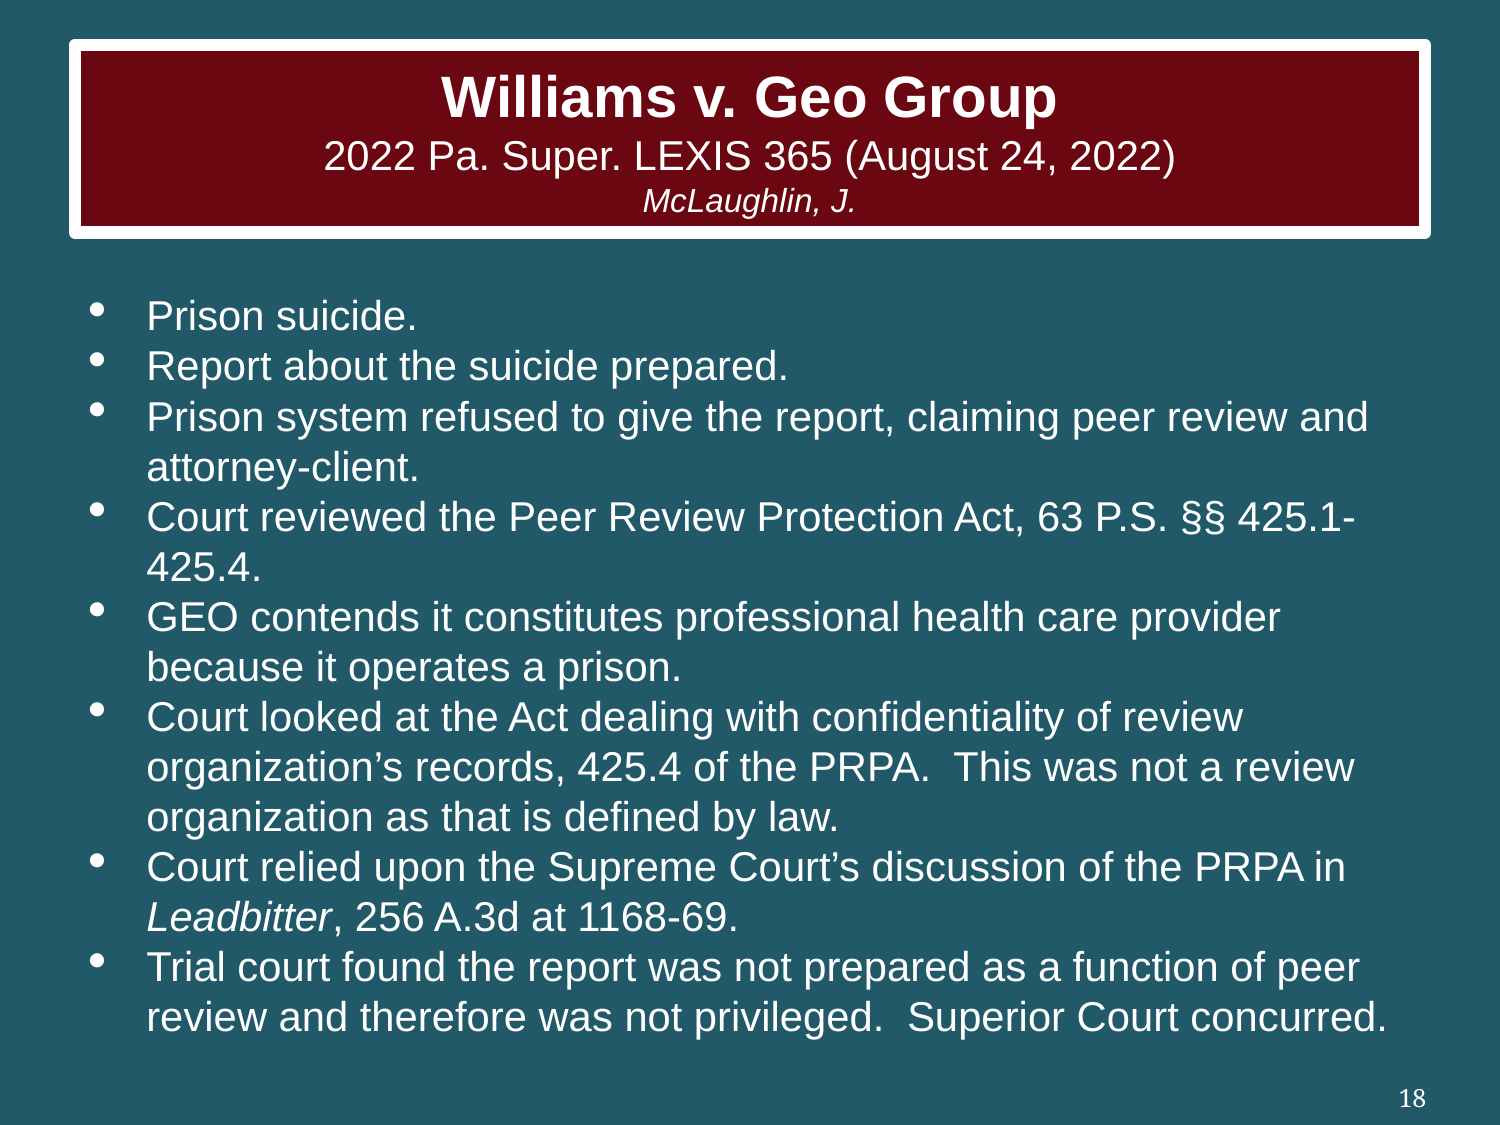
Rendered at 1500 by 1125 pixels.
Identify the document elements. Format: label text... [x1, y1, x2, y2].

slide_number 18 [1325, 1074, 1500, 1125]
text_box [579, 389, 610, 451]
list Prison suicide. Report about the suicide prepared. Prison system refused to give the report, claiming peer review and attorney-client. Court reviewed the Peer Review Protection Act, 63 P.S. §§ 425.1-425.4. GEO contends it constitutes professional health care provider because it operates a prison. Court looked at the Act dealing with confidentiality of review organization’s records, 425.4 of the PRPA. This was not a review organization as that is defined by law. Court relied upon the Supreme Court’s discussion of the PRPA in Leadbitter, 256 A.3d at 1168-69. Trial court found the report was not prepared as a function of peer review and therefore was not privileged. Superior Court concurred. [75, 281, 1425, 1100]
title Williams v. Geo Group 2022 Pa. Super. LEXIS 365 (August 24, 2022) McLaughlin, J. [75, 45, 1425, 233]
